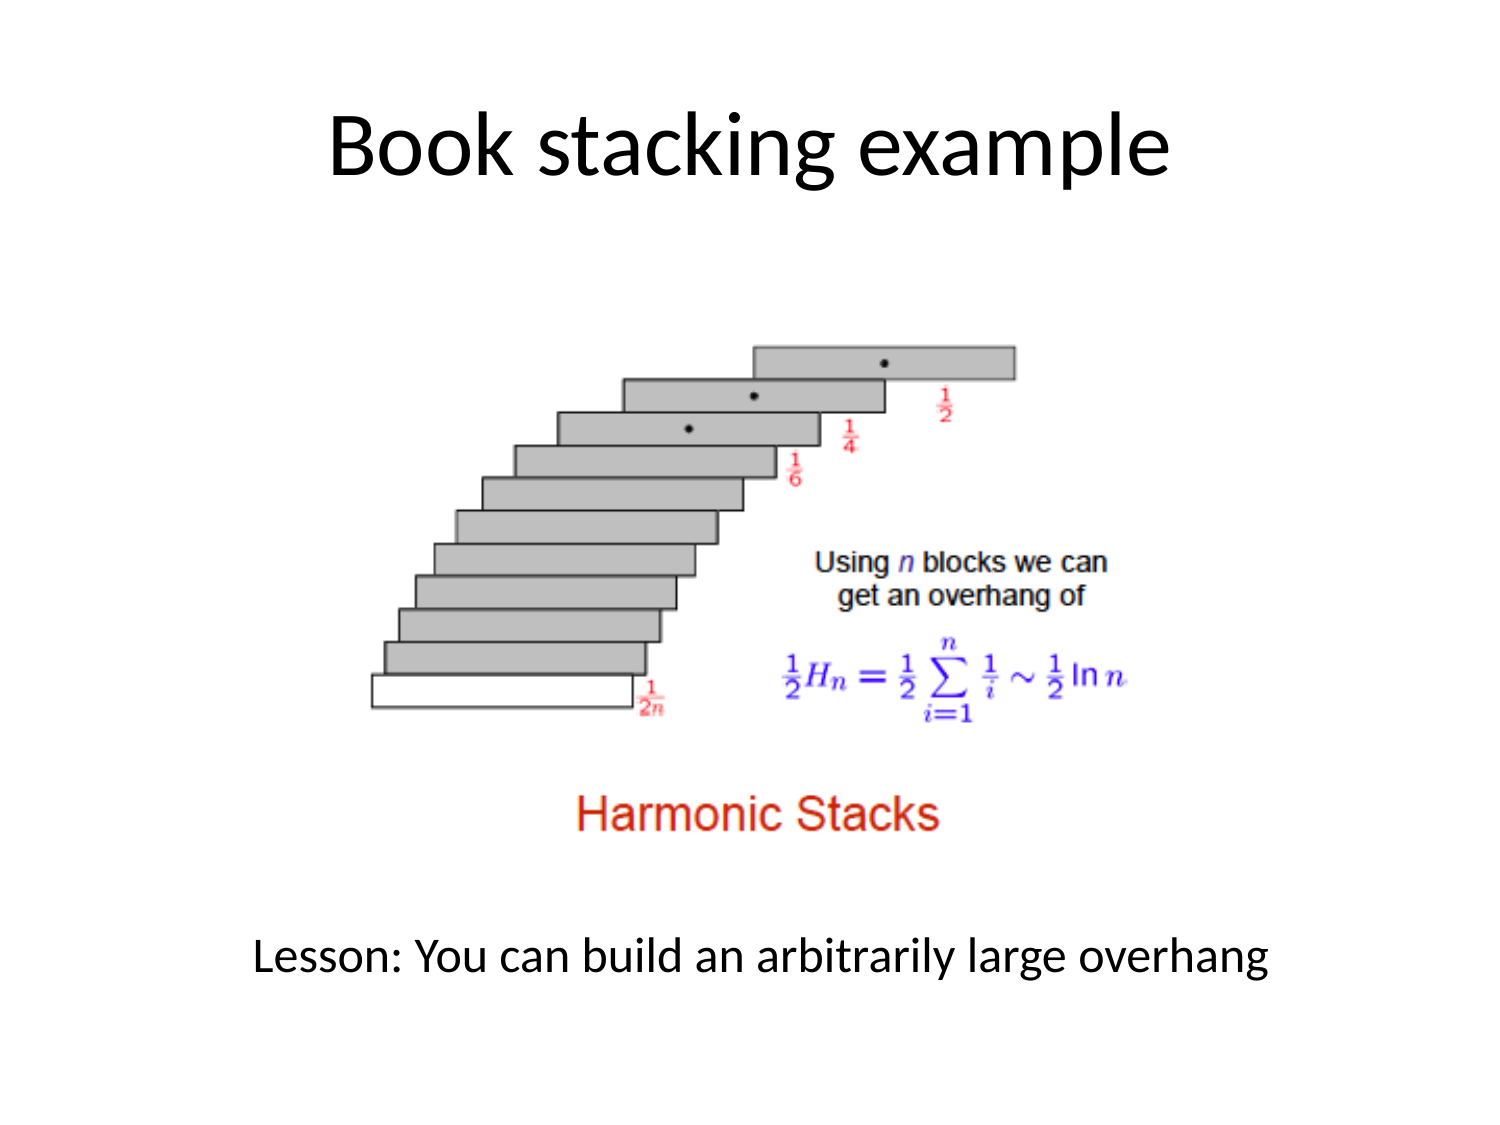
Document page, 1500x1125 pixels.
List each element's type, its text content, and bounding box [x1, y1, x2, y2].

text_box Lesson: You can build an arbitrarily large overhang [237, 915, 1285, 991]
picture [306, 317, 1193, 869]
title Book stacking example [75, 45, 1425, 233]
